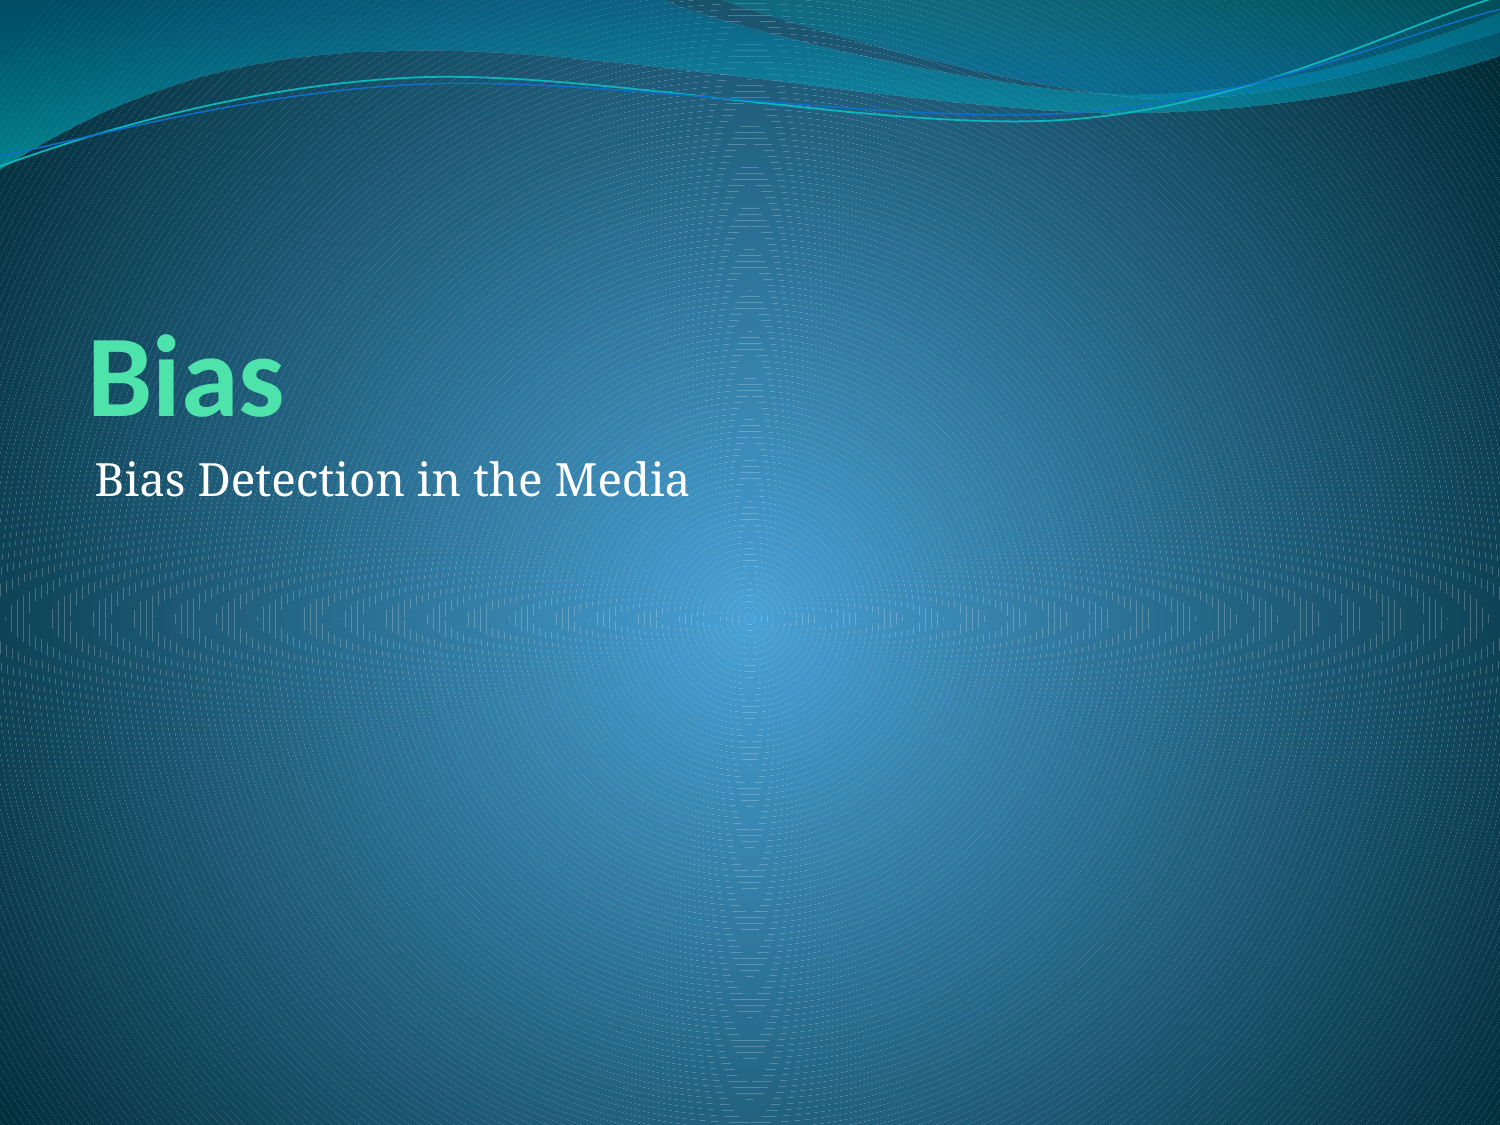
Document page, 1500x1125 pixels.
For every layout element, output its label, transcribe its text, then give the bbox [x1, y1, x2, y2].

list Bias Detection in the Media [86, 443, 1362, 692]
title Bias [86, 216, 1362, 440]
